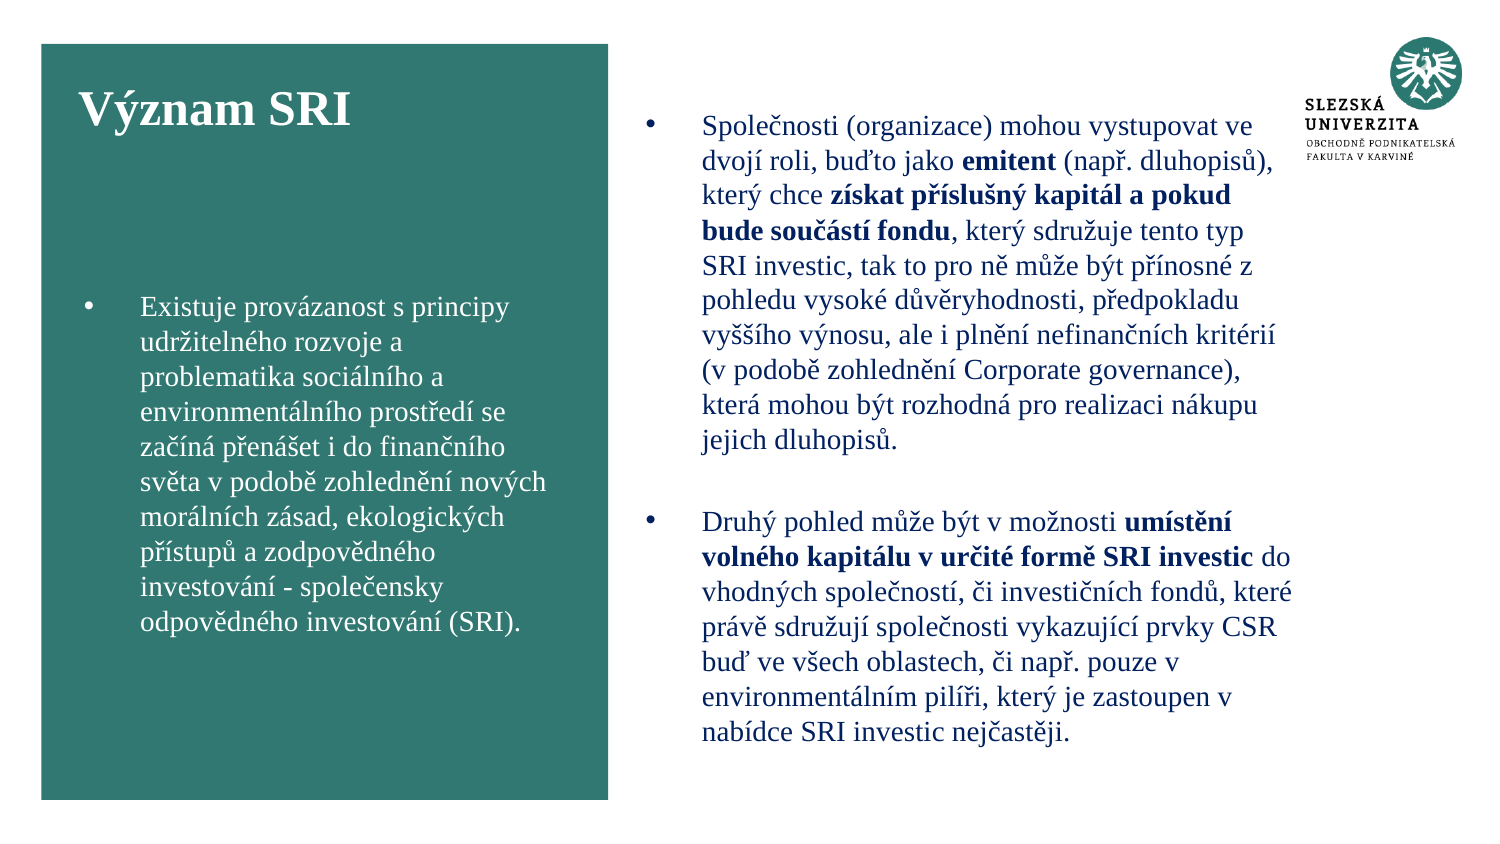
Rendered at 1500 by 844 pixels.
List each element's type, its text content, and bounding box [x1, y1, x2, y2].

text_box [39, 42, 610, 802]
text_box Společnosti (organizace) mohou vystupovat ve dvojí roli, buďto jako emitent (např. dluhopisů), který chce získat příslušný kapitál a pokud bude součástí fondu, který sdružuje tento typ SRI investic, tak to pro ně může být přínosné z pohledu vysoké důvěryhodnosti, předpokladu vyššího výnosu, ale i plnění nefinančních kritérií (v podobě zohlednění Corporate governance), která mohou být rozhodná pro realizaci nákupu jejich dluhopisů. Druhý pohled může být v možnosti umístění volného kapitálu v určité formě SRI investic do vhodných společností, či investičních fondů, které právě sdružují společnosti vykazující prvky CSR buď ve všech oblastech, či např. pouze v environmentálním pilíři, který je zastoupen v nabídce SRI investic nejčastěji. [630, 98, 1310, 800]
text_box Význam SRI [63, 67, 586, 245]
picture [1304, 36, 1463, 160]
text_box Existuje provázanost s principy udržitelného rozvoje a problematika sociálního a environmentálního prostředí se začíná přenášet i do finančního světa v podobě zohlednění nových morálních zásad, ekologických přístupů a zodpovědného investování - společensky odpovědného investování (SRI). [68, 280, 565, 800]
